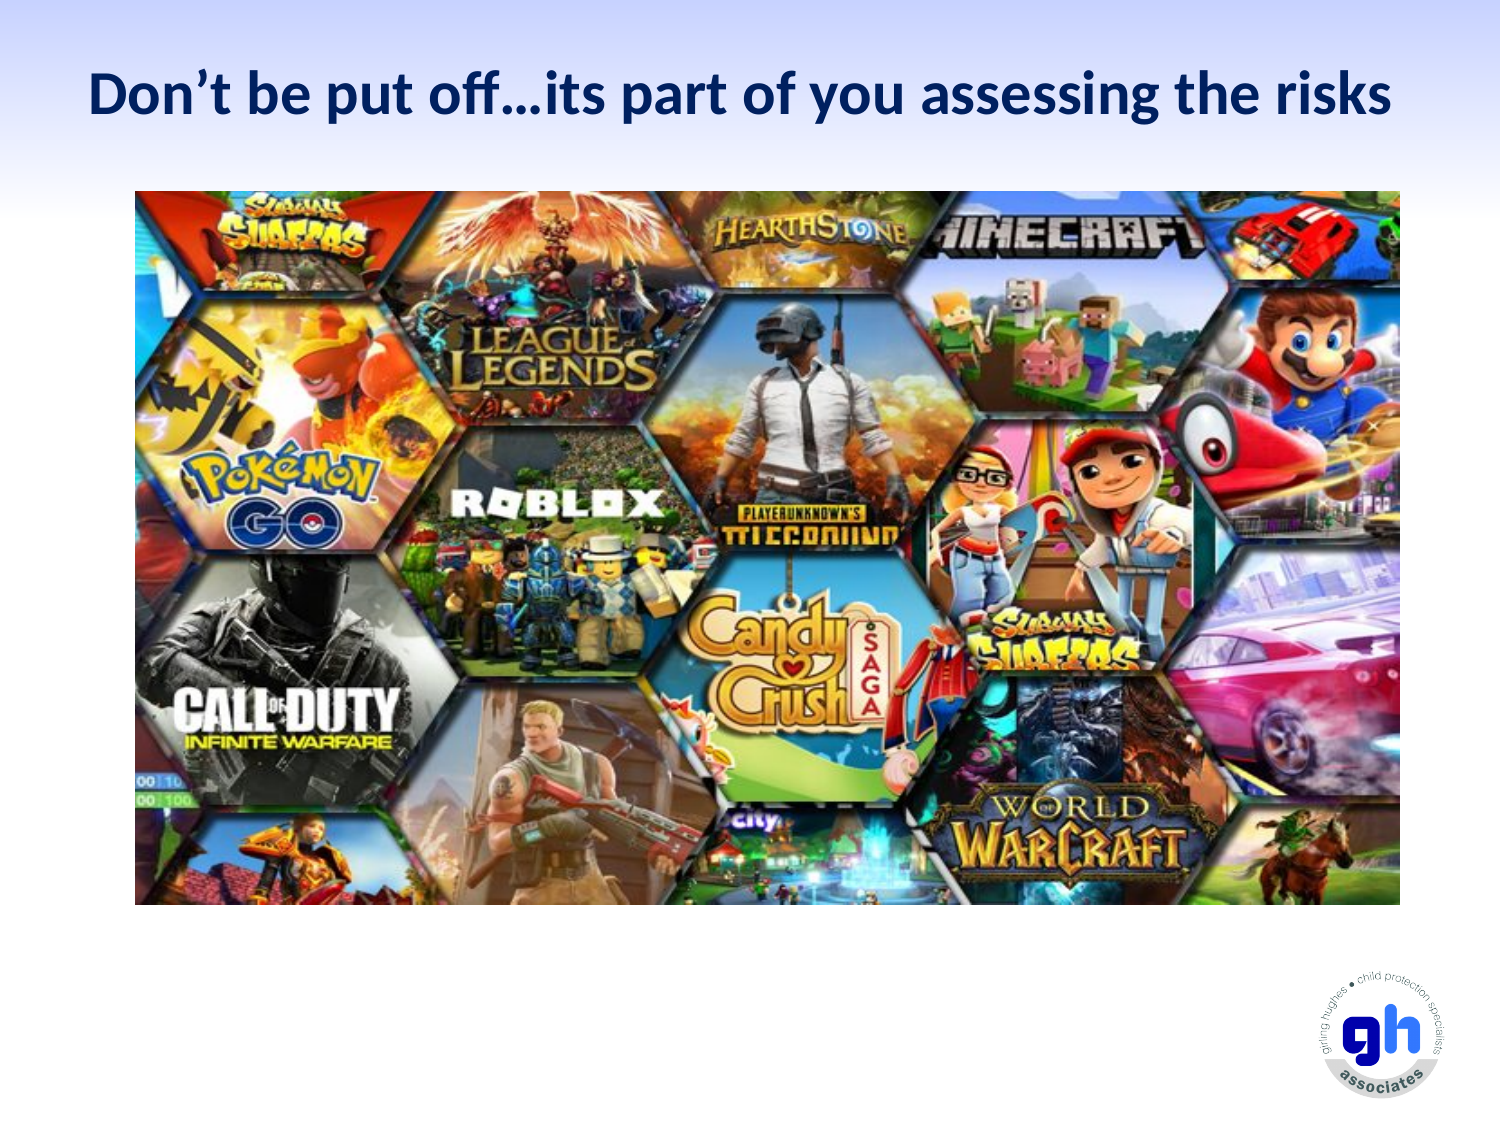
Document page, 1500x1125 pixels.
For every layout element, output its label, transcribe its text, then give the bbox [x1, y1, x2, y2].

picture [1305, 956, 1459, 1106]
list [135, 191, 1400, 906]
title Don’t be put off…its part of you assessing the risks [88, 0, 1447, 179]
